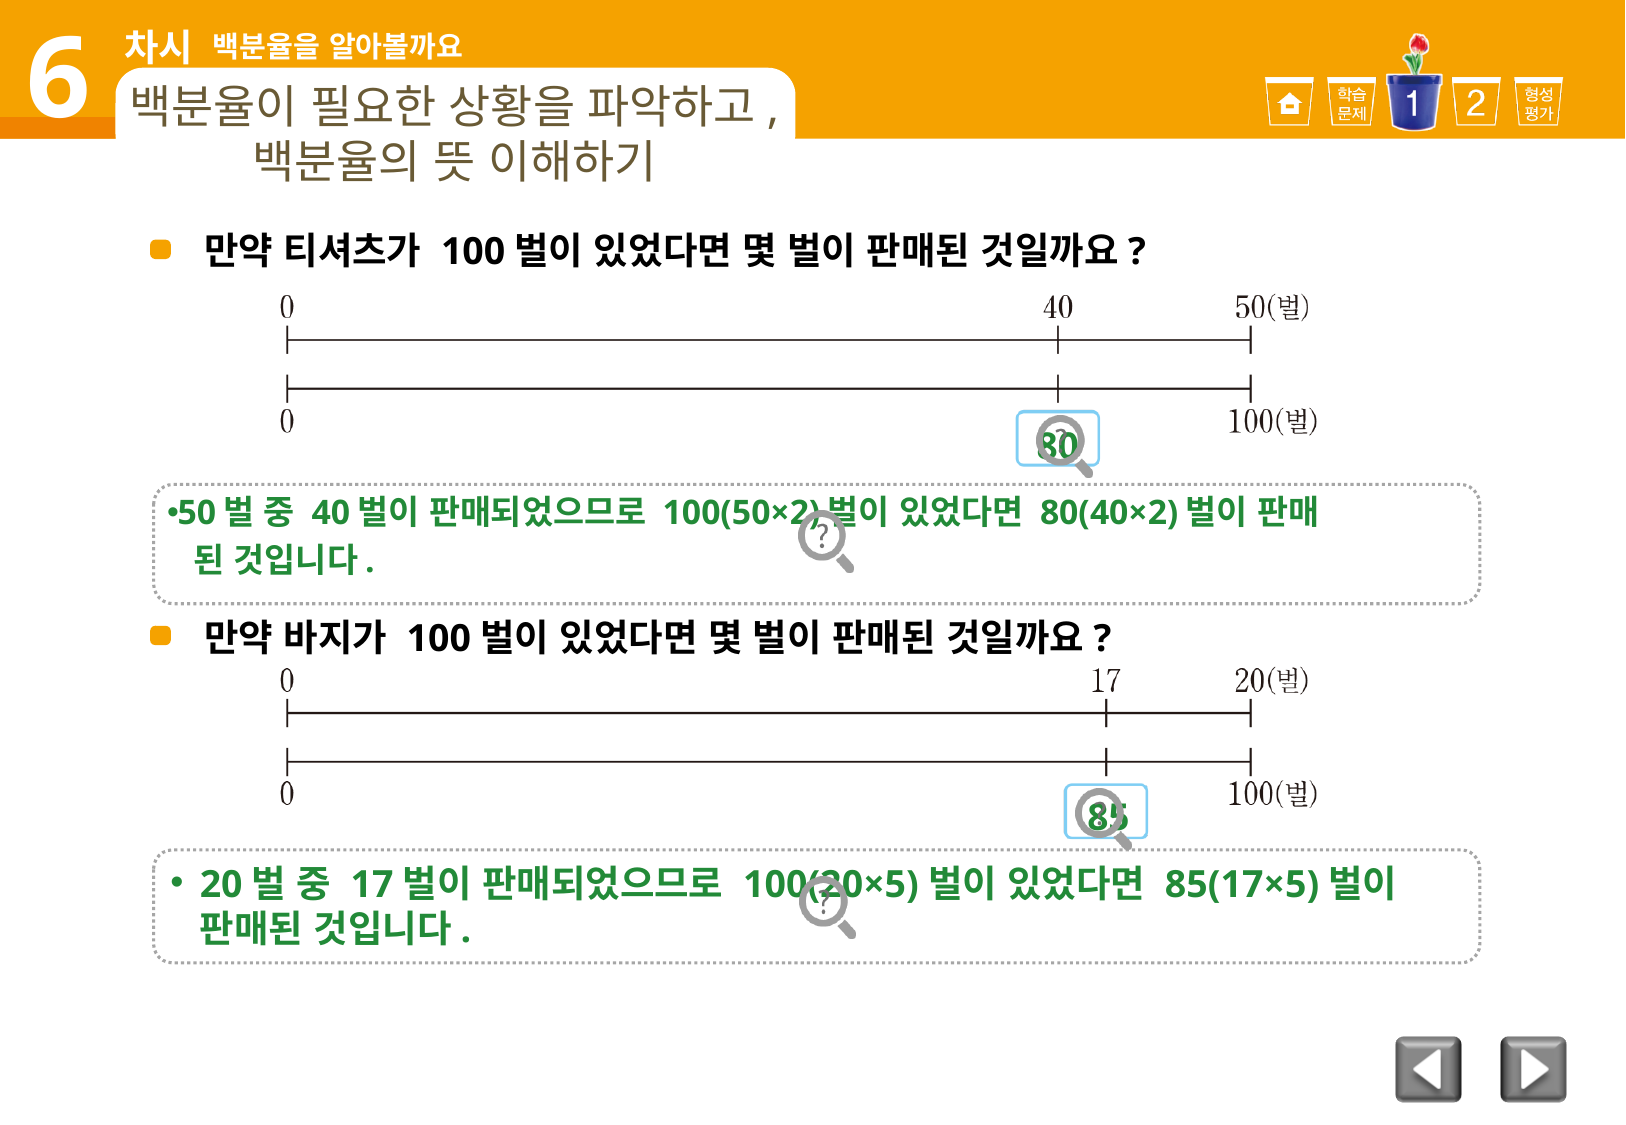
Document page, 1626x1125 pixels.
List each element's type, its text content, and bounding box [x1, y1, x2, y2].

picture [1499, 1034, 1569, 1105]
picture [797, 510, 855, 573]
picture [256, 645, 1369, 852]
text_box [149, 610, 1510, 964]
picture [256, 278, 1369, 485]
picture [1392, 1034, 1463, 1105]
picture [1238, 0, 1625, 152]
picture [799, 876, 856, 939]
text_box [149, 219, 1510, 605]
text_box 백분율이 필요한 상황을 파악하고, 백분율의 뜻 이해하기 [113, 70, 795, 195]
